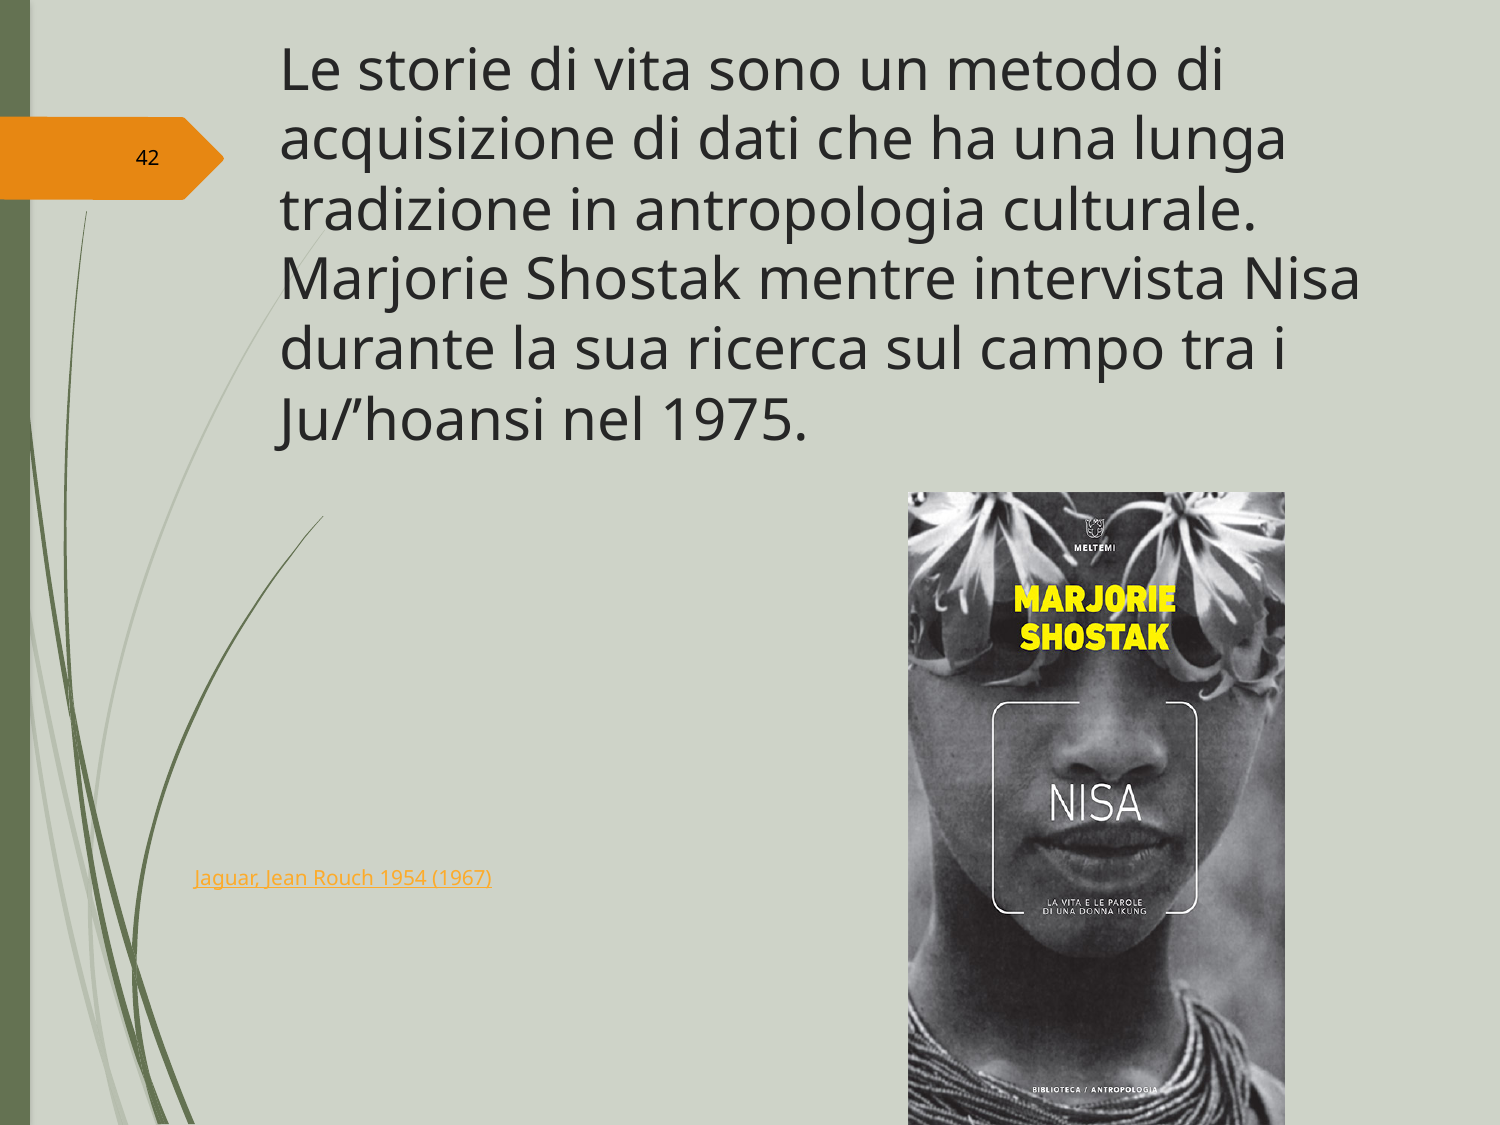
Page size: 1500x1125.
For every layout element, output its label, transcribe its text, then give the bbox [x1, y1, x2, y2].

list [555, 491, 1500, 1125]
text_box Jaguar, Jean Rouch 1954 (1967) [179, 856, 550, 900]
title Le storie di vita sono un metodo di acquisizione di dati che ha una lunga tradizione in antropologia culturale. Marjorie Shostak mentre intervista Nisa durante la sua ricerca sul campo tra i Ju/’hoansi nel 1975. [264, 24, 1500, 493]
slide_number 42 [83, 129, 180, 190]
